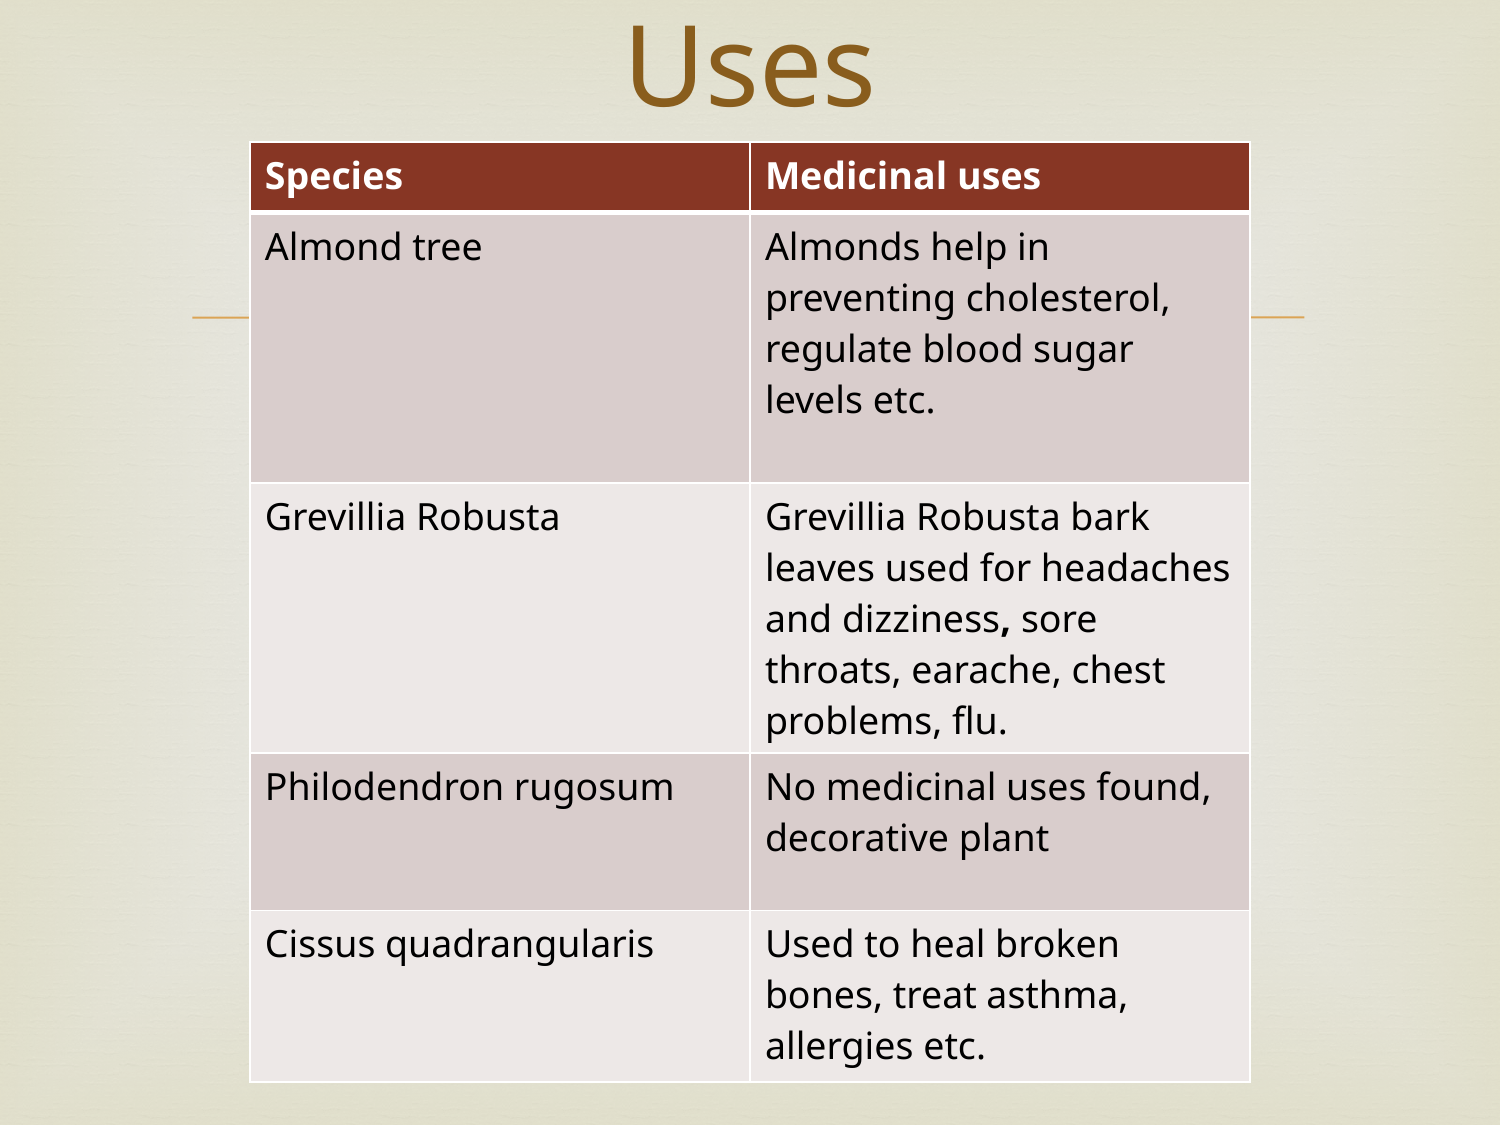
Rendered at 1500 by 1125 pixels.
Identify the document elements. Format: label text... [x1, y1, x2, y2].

table_cell Cissus quadrangularis [251, 911, 749, 1081]
title Uses [113, 0, 1387, 148]
table_header Species [251, 143, 749, 210]
table_cell Grevillia Robusta bark leaves used for headaches and dizziness, sore throats, earache, chest problems, flu. [751, 484, 1249, 752]
table_cell Almond tree [251, 215, 749, 482]
table_cell No medicinal uses found, decorative plant [751, 754, 1249, 910]
table_cell Philodendron rugosum [251, 754, 749, 910]
table_cell Used to heal broken bones, treat asthma, allergies etc. [751, 911, 1249, 1081]
table_header Medicinal uses [751, 143, 1249, 210]
table_cell Grevillia Robusta [251, 484, 749, 752]
table_cell Almonds help in preventing cholesterol, regulate blood sugar levels etc. [751, 215, 1249, 482]
